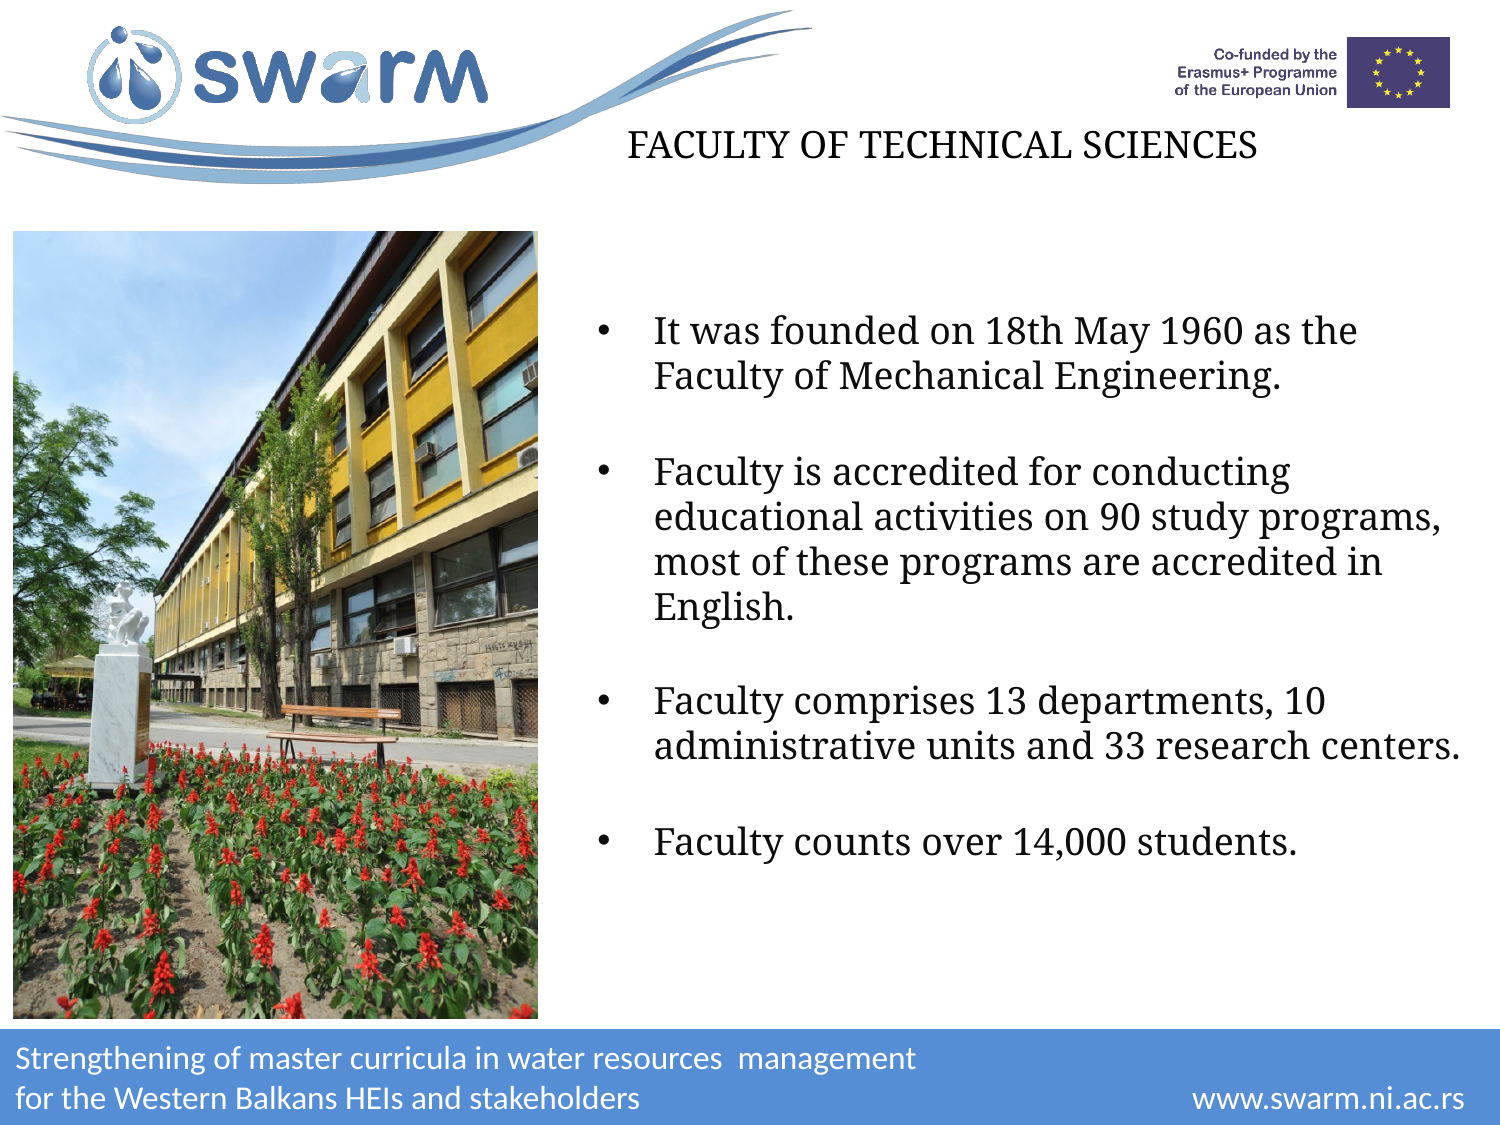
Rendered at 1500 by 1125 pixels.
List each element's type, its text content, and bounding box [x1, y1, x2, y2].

picture [0, 8, 823, 225]
picture [12, 230, 538, 1020]
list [87, 26, 488, 58]
text_box [0, 1027, 1500, 1125]
text_box FACULTY OF TECHNICAL SCIENCES [825, 113, 1413, 174]
text_box www.swarm.ni.ac.rs [1168, 1064, 1481, 1125]
text_box Strengthening of master curricula in water resources management for the Western Balkans HEIs and stakeholders [0, 1029, 1000, 1124]
text_box It was founded on 18th May 1960 as the Faculty of Mechanical Engineering. Faculty is accredited for conducting educational activities on 90 study programs, most of these programs are accredited in English. Faculty comprises 13 departments, 10 administrative units and 33 research centers. Faculty counts over 14,000 students. [582, 299, 1487, 870]
picture [1174, 37, 1451, 108]
